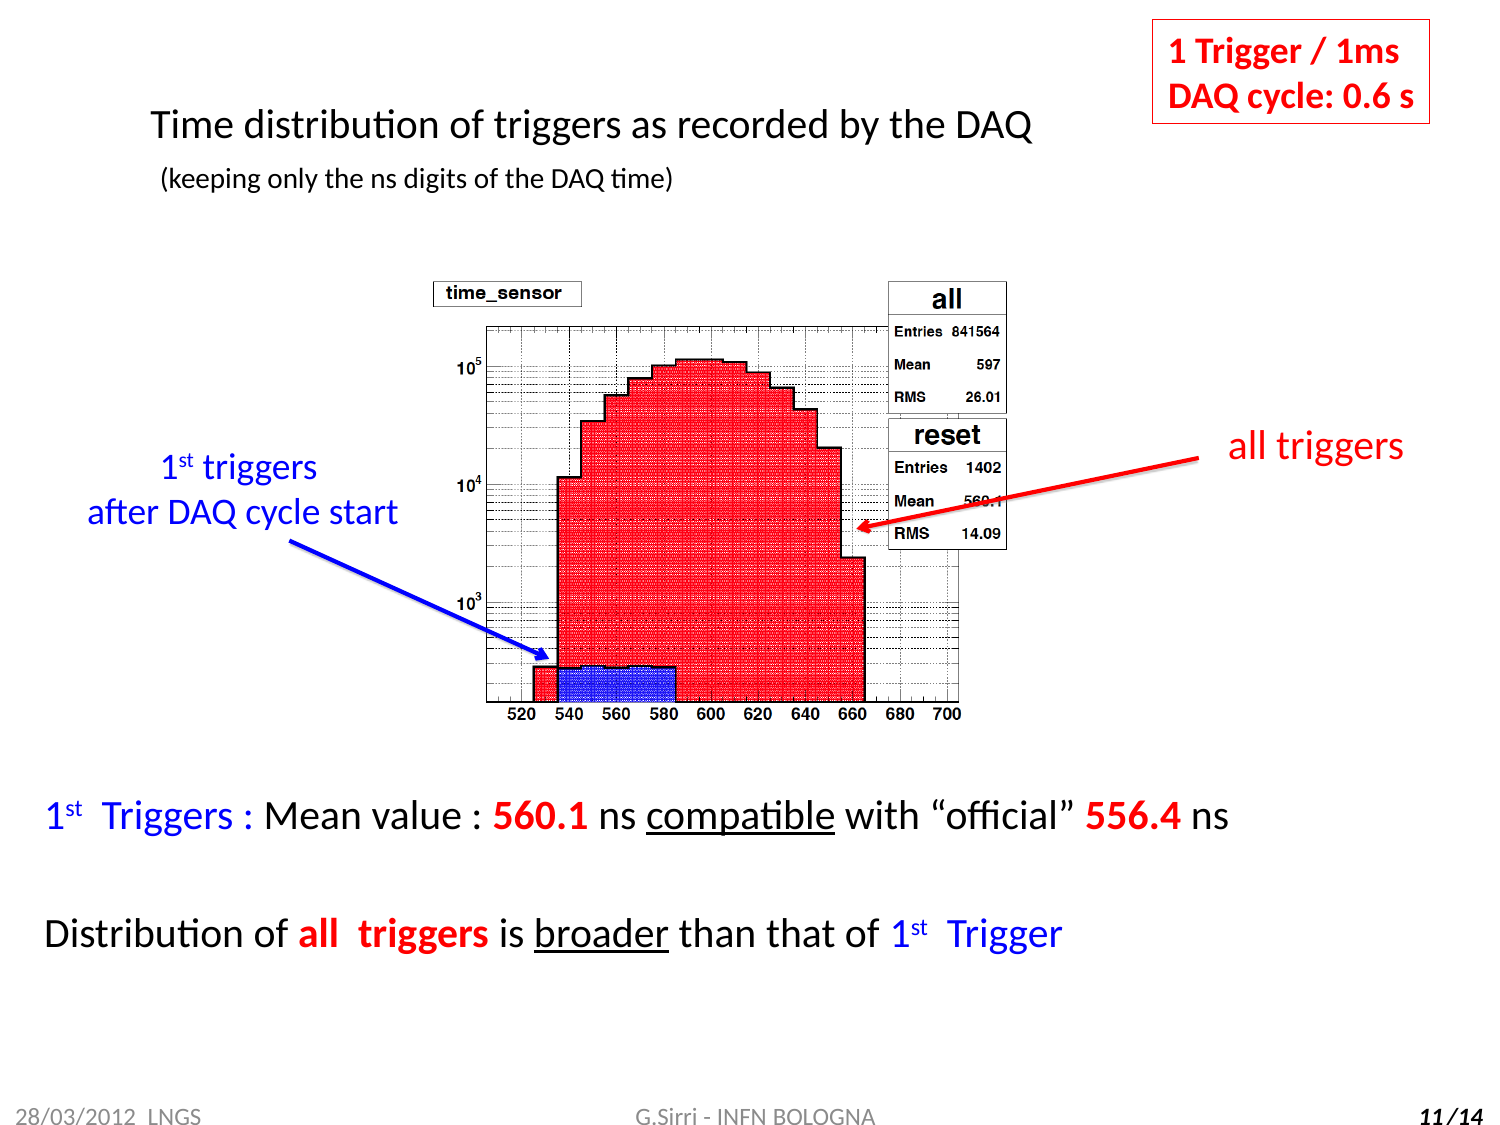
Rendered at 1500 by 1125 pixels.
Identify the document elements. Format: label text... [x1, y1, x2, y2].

footer G.Sirri - INFN BOLOGNA [360, 1105, 1152, 1125]
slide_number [0, 1105, 360, 1125]
text_box Time distribution of triggers as recorded by the DAQ (keeping only the ns digits of the DAQ time) [135, 89, 1071, 205]
picture [430, 280, 1010, 729]
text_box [856, 457, 1200, 529]
text_box 1st Triggers : Mean value : 560.1 ns compatible with “official” 556.4 ns [29, 780, 1471, 846]
slide_number 11 [1163, 1105, 1459, 1125]
text_box all triggers [1213, 410, 1420, 476]
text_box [288, 540, 550, 659]
text_box Distribution of all triggers is broader than that of 1st Trigger [29, 898, 1459, 964]
text_box 1st triggers after DAQ cycle start [64, 434, 422, 539]
text_box 1 Trigger / 1ms DAQ cycle: 0.6 s [1152, 19, 1430, 124]
